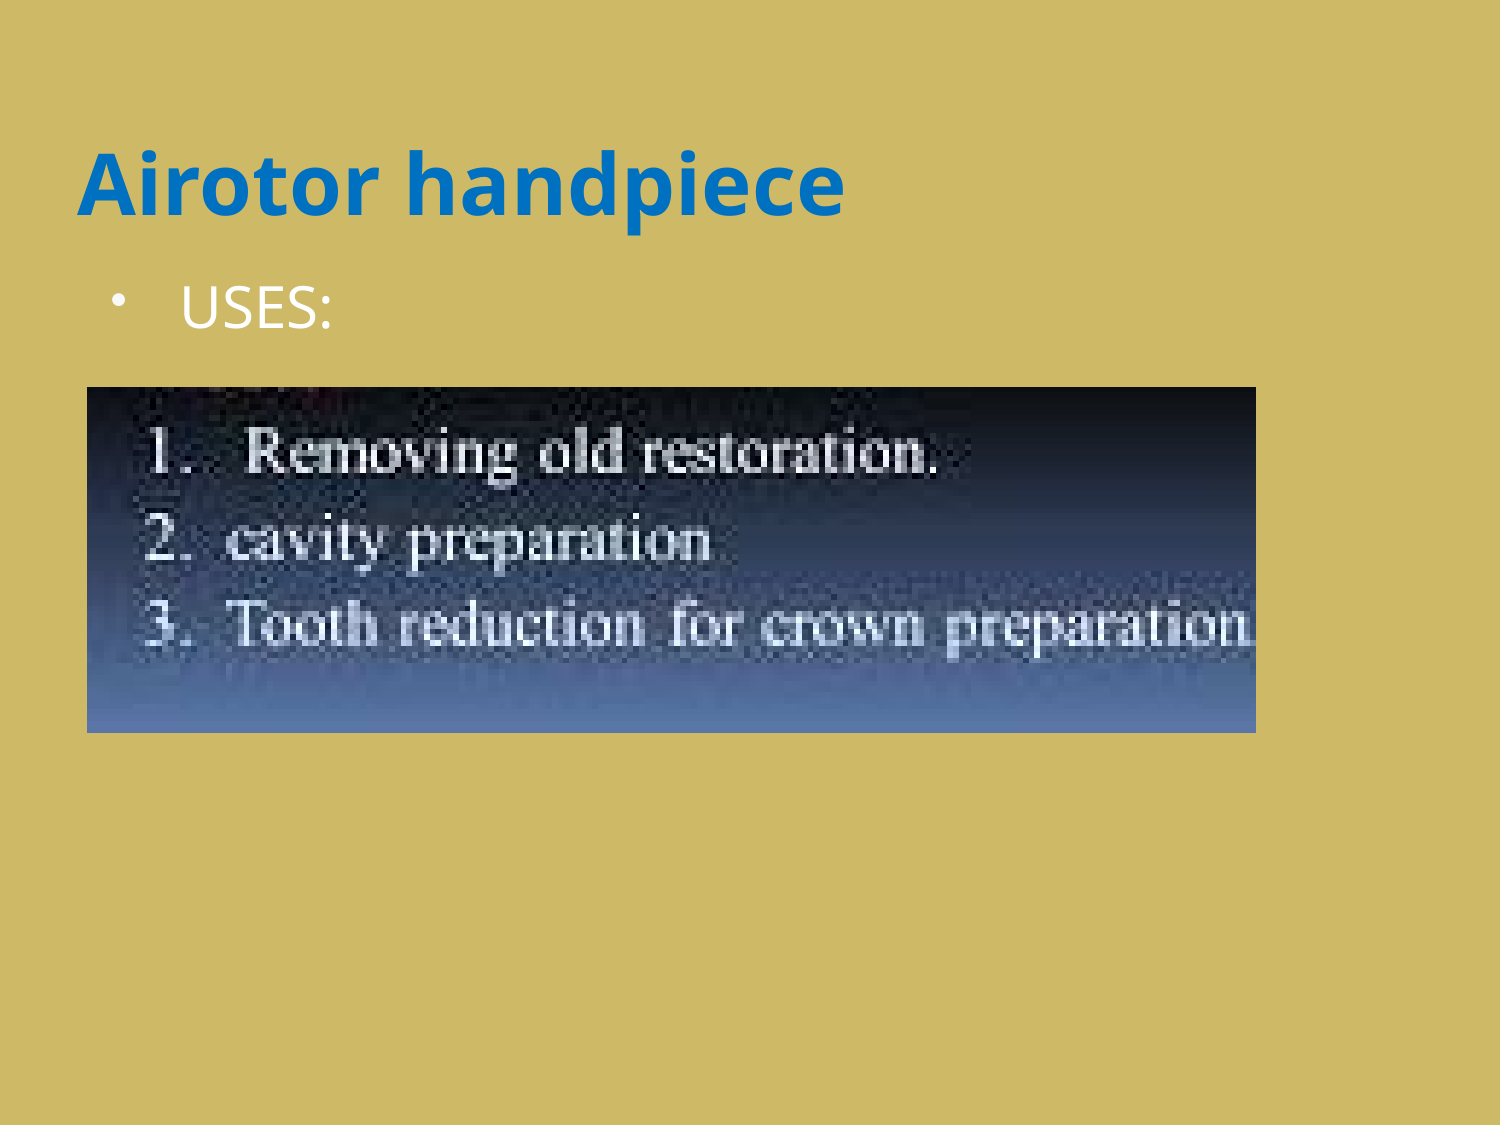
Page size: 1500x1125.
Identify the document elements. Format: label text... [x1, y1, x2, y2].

list USES: [75, 262, 1425, 1035]
title Airotor handpiece [0, 87, 1138, 275]
picture [87, 387, 1256, 734]
